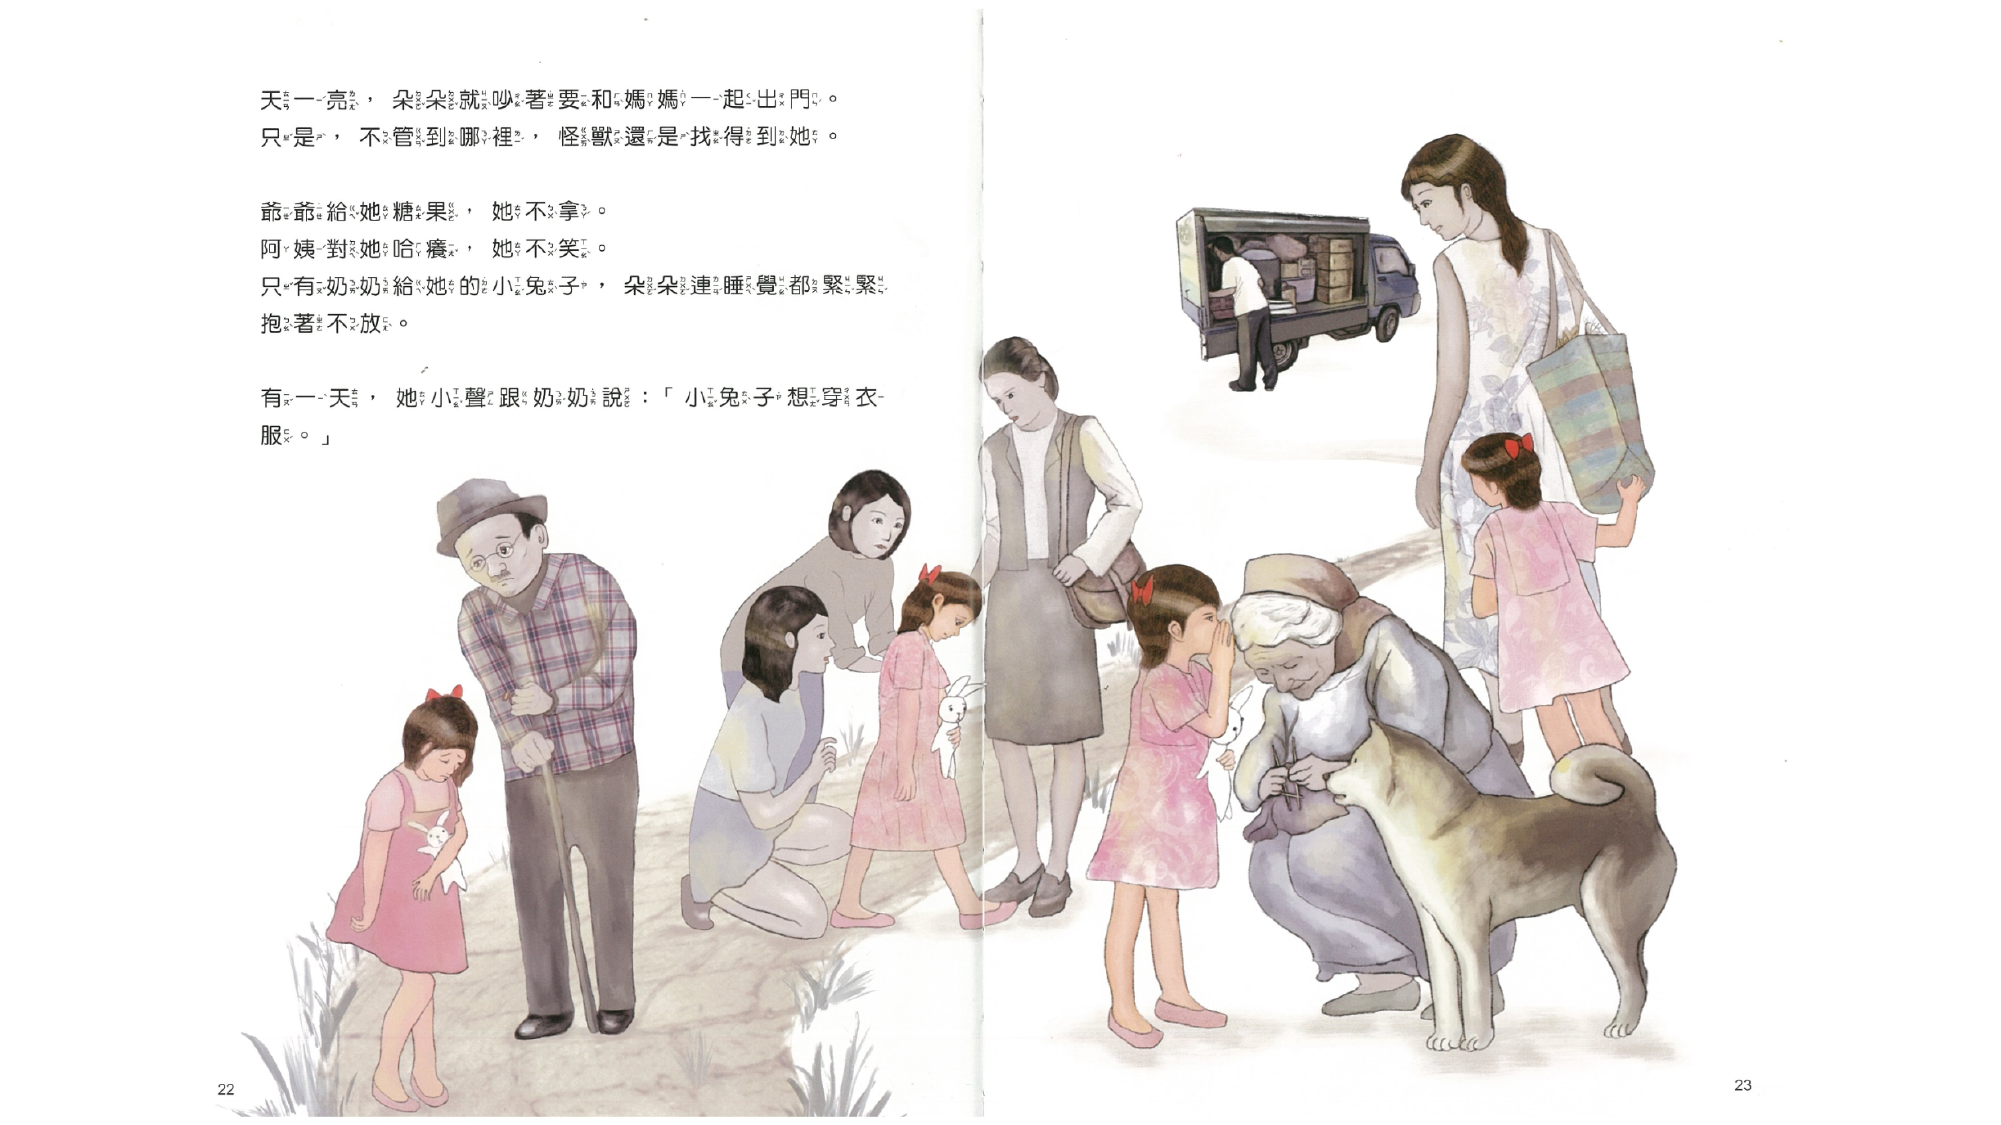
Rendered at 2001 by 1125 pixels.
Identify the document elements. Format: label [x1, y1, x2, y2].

picture [206, 0, 1796, 1125]
